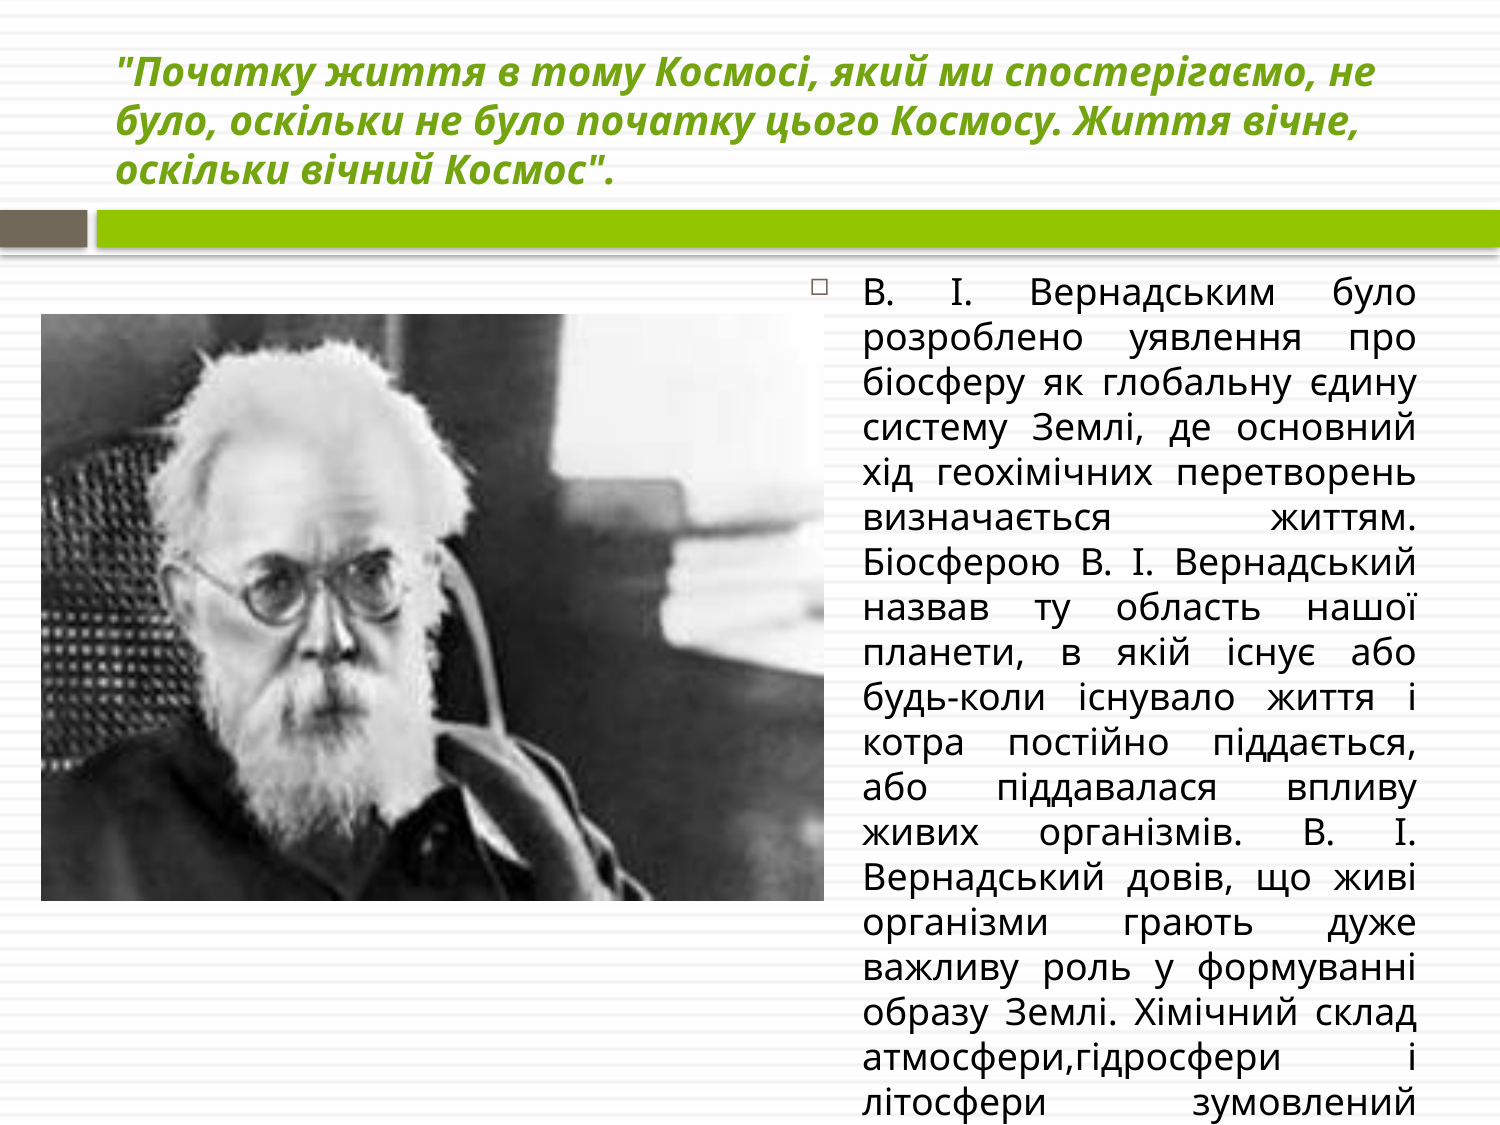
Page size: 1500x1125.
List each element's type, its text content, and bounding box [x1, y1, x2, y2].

list В. І. Вернадським було розроблено уявлення про біосферу як глобальну єдину систему Землі, де основний хід геохімічних перетворень визначається життям. Біосферою В. І. Вернадський назвав ту область нашої планети, в якій існує або будь-коли існувало життя і котра постійно піддається, або піддавалася впливу живих організмів. В. І. Вернадський довів, що живі організми грають дуже важливу роль у формуванні образу Землі. Хімічний склад атмосфери,гідросфери і літосфери зумовлений життєдіяльністю організмів [794, 260, 1433, 1011]
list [41, 314, 824, 902]
title "Початку життя в тому Космосі, який ми спостерігаємо, не було, оскільки не було початку цього Космосу. Життя вічне, оскільки вічний Космос". [99, 37, 1438, 200]
